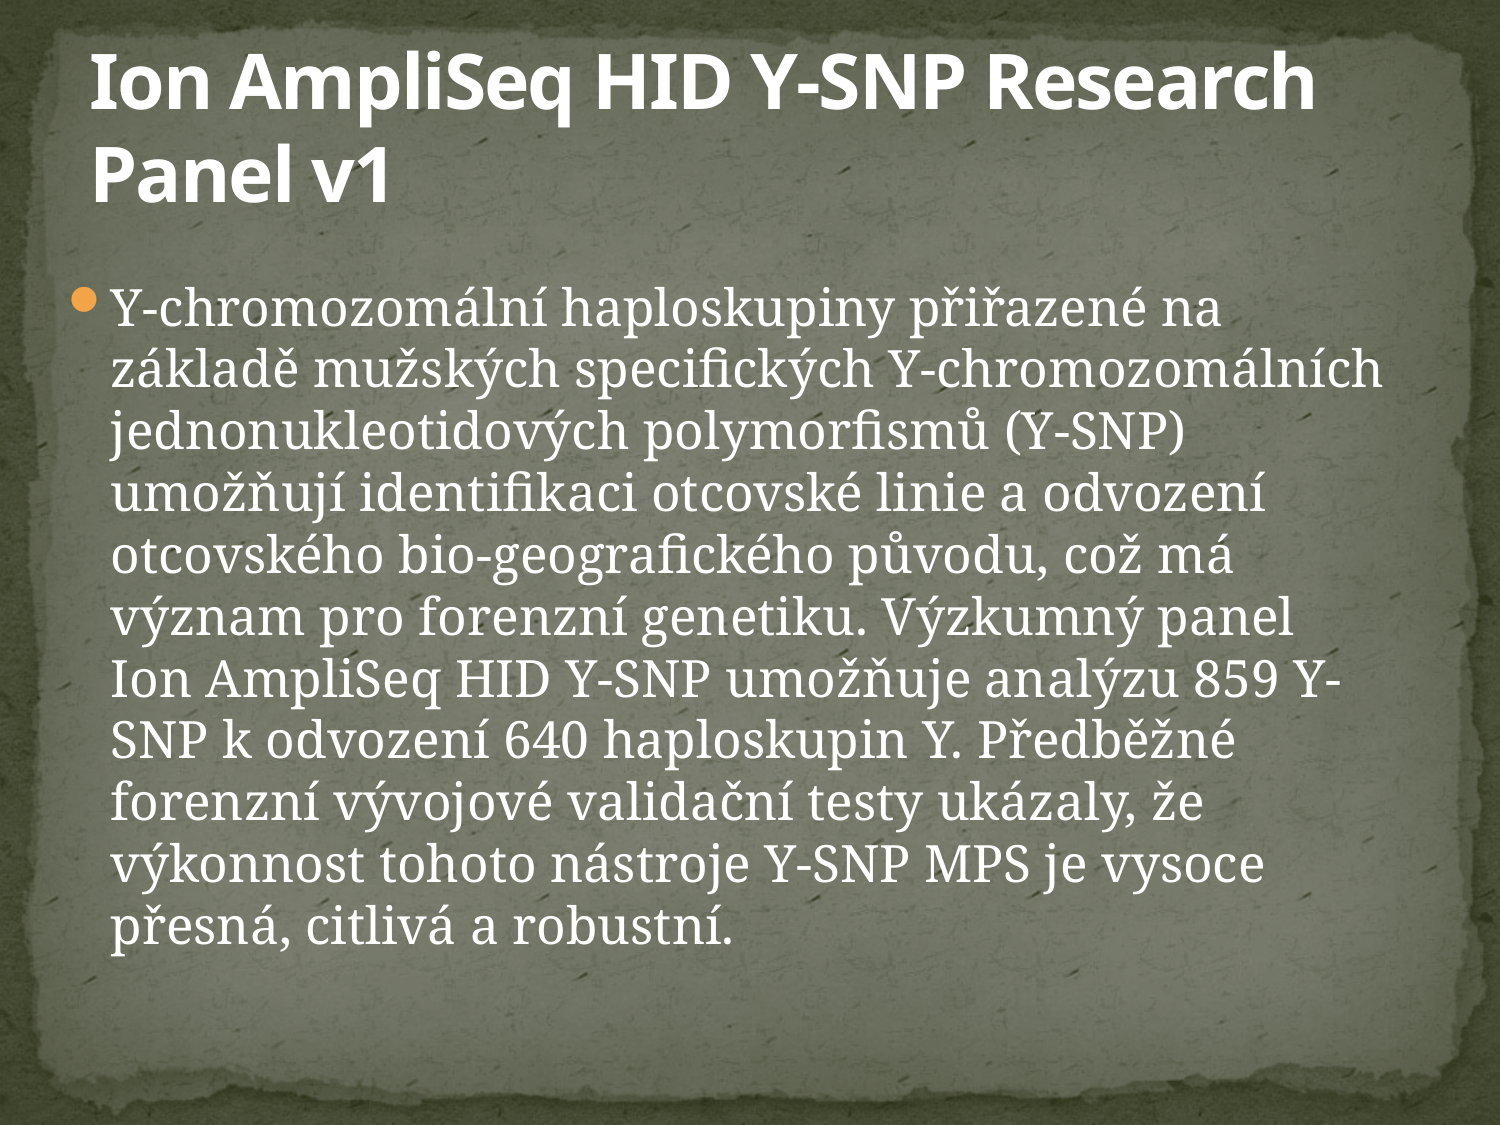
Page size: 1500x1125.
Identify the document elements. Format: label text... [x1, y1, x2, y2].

title Ion AmpliSeq HID Y-SNP Research Panel v1 [74, 24, 1425, 225]
list Y-chromozomální haploskupiny přiřazené na základě mužských specifických Y-chromozomálních jednonukleotidových polymorfismů (Y-SNP) umožňují identifikaci otcovské linie a odvození otcovského bio-geografického původu, což má význam pro forenzní genetiku. Výzkumný panel Ion AmpliSeq HID Y-SNP umožňuje analýzu 859 Y-SNP k odvození 640 haploskupin Y. Předběžné forenzní vývojové validační testy ukázaly, že výkonnost tohoto nástroje Y-SNP MPS je vysoce přesná, citlivá a robustní. [53, 267, 1404, 1018]
